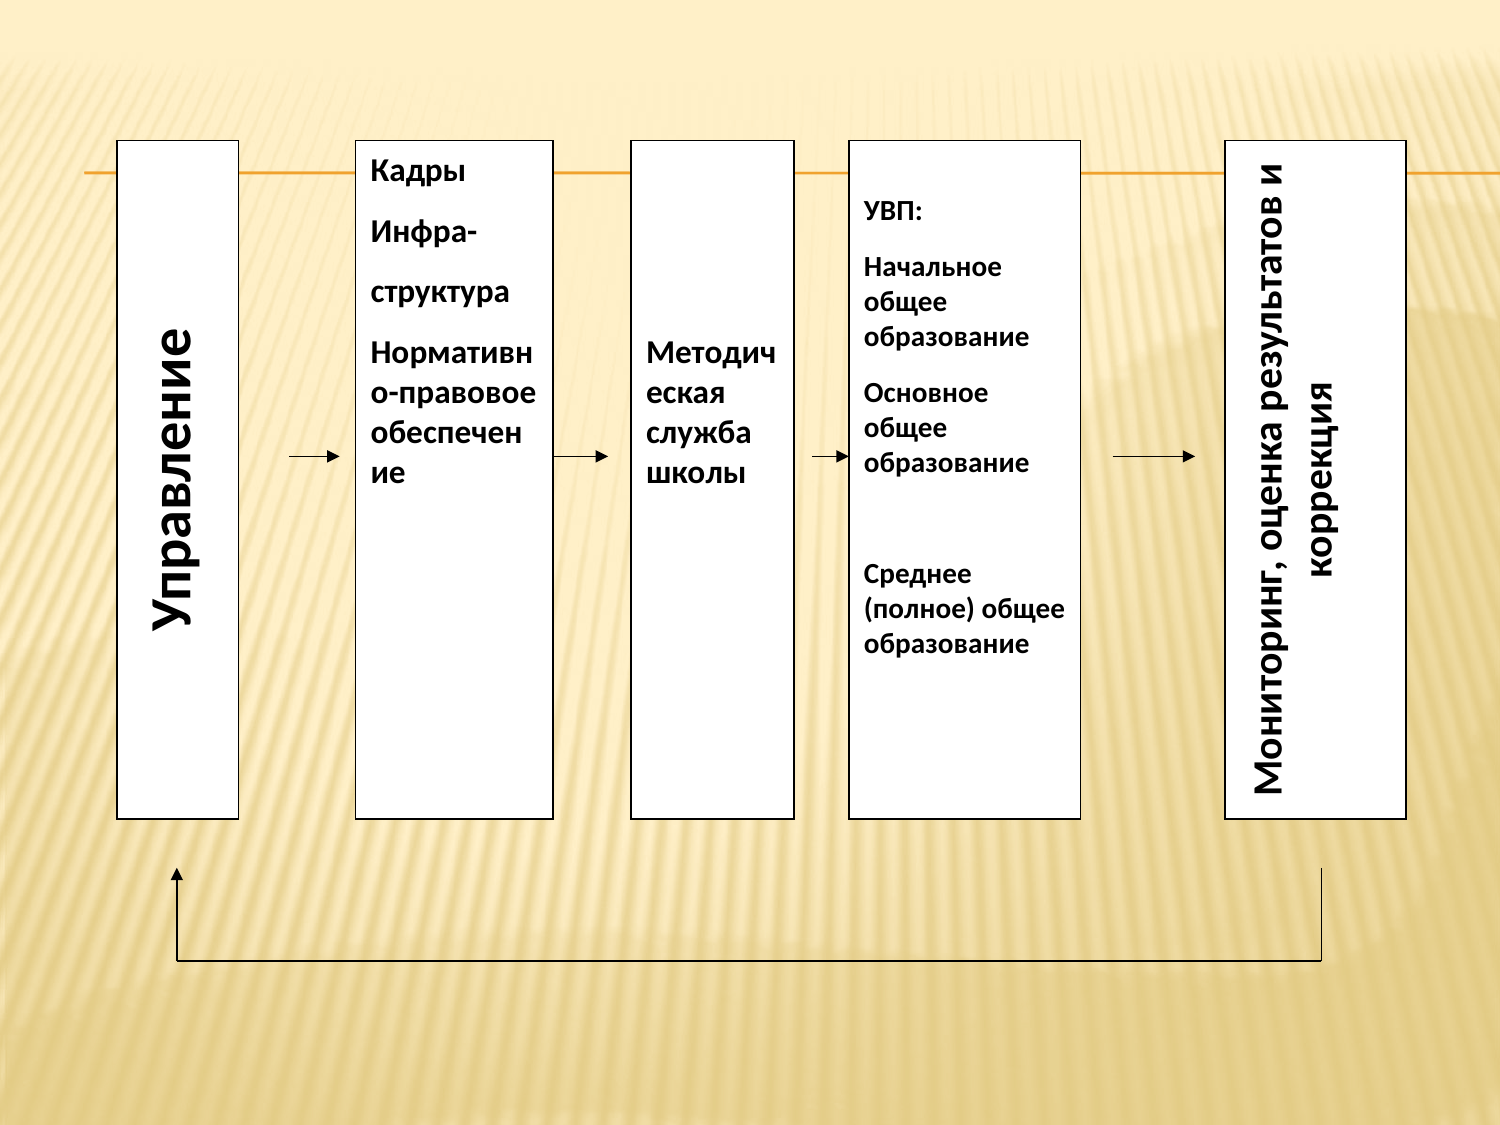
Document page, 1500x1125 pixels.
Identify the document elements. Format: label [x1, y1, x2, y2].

text_box [116, 140, 1407, 962]
